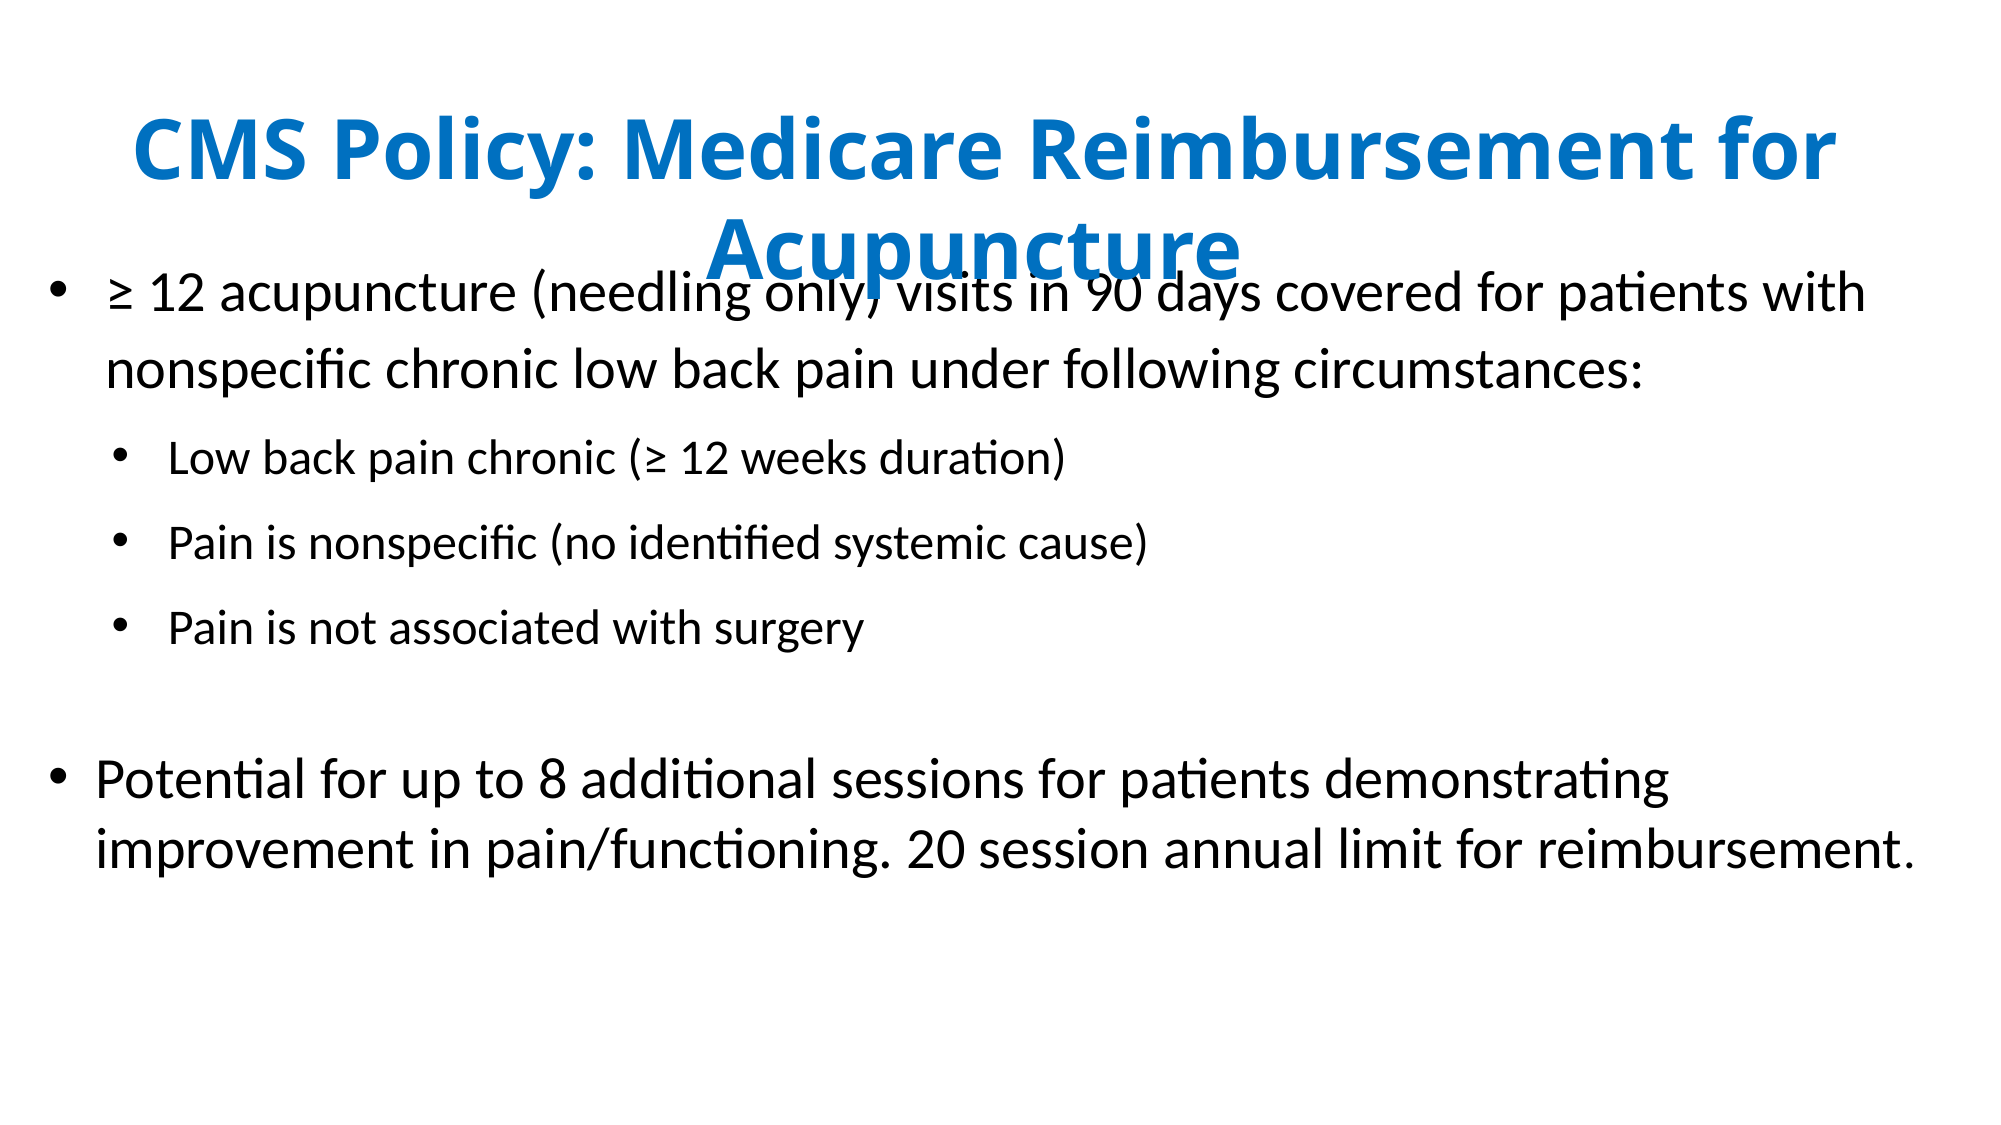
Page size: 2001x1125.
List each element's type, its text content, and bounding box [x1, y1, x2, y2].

text_box ≥ 12 acupuncture (needling only) visits in 90 days covered for patients with nonspecific chronic low back pain under following circumstances: Low back pain chronic (≥ 12 weeks duration) Pain is nonspecific (no identified systemic cause) Pain is not associated with surgery Potential for up to 8 additional sessions for patients demonstrating improvement in pain/functioning. 20 session annual limit for reimbursement. [33, 304, 1967, 960]
text_box CMS Policy: Medicare Reimbursement for Acupuncture [0, 88, 2000, 304]
